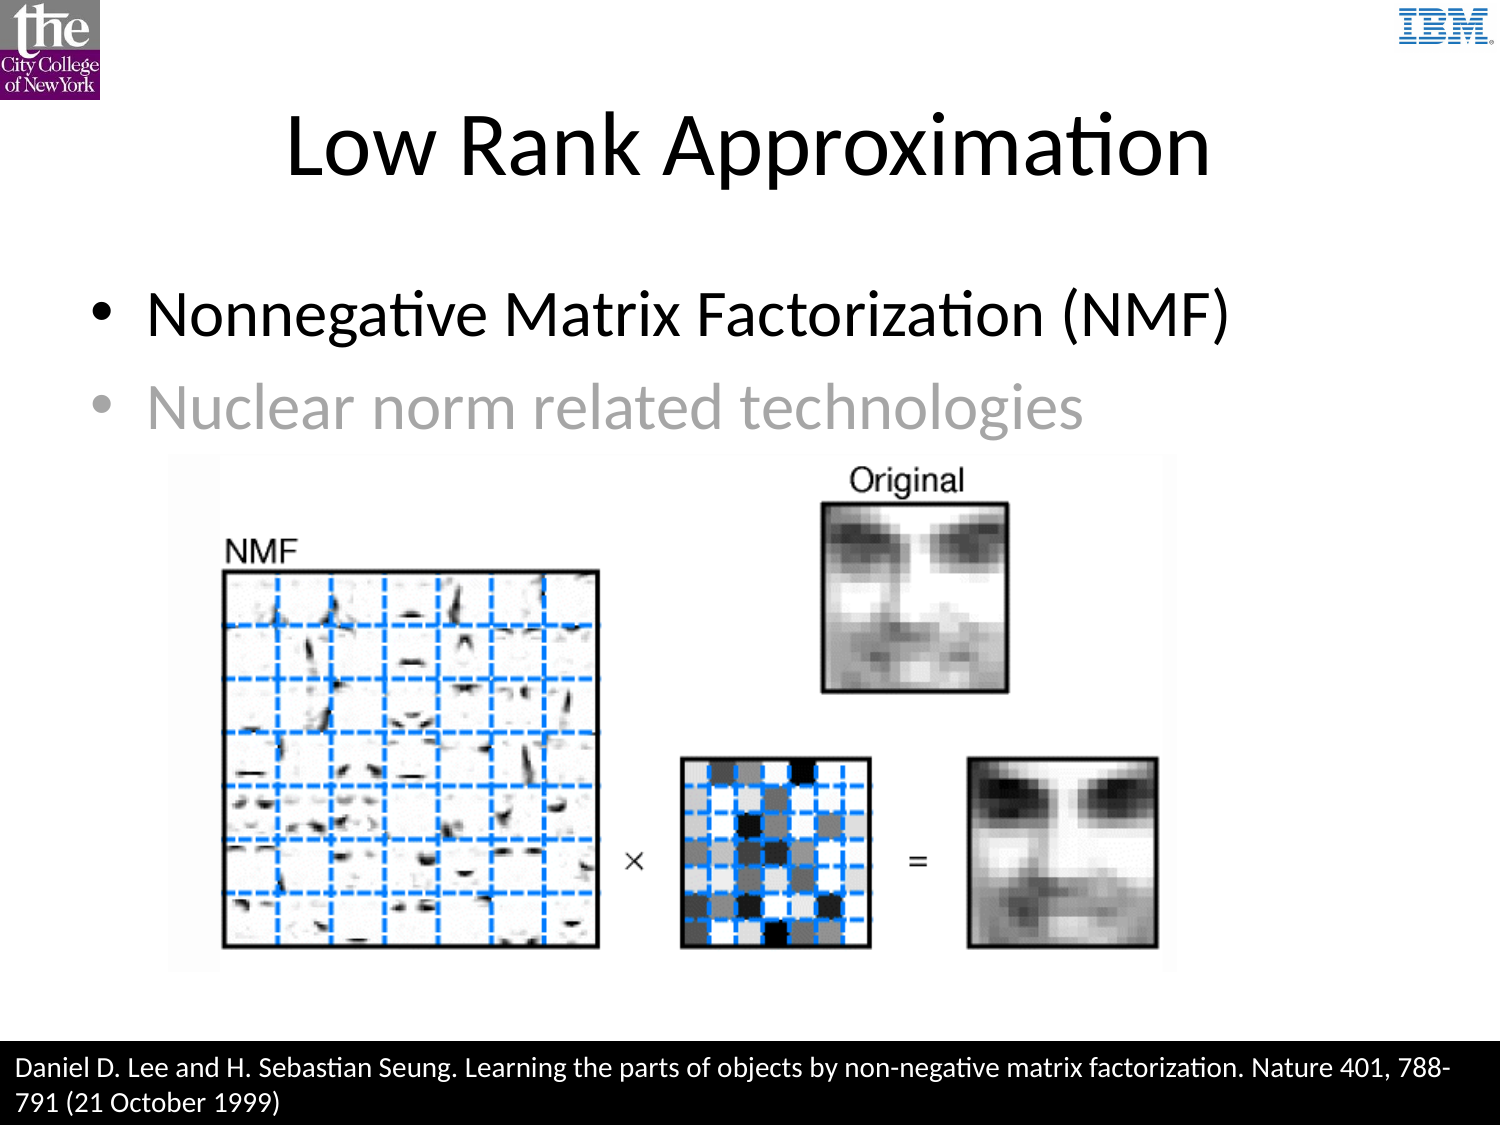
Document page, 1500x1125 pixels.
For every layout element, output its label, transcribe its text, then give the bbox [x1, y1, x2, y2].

text_box Daniel D. Lee and H. Sebastian Seung. Learning the parts of objects by non-negative matrix factorization. Nature 401, 788-791 (21 October 1999) [0, 1041, 1500, 1125]
picture [1394, 3, 1497, 53]
list Nonnegative Matrix Factorization (NMF) Nuclear norm related technologies [75, 262, 1425, 1005]
picture [0, 0, 100, 100]
picture [167, 454, 1177, 972]
title Low Rank Approximation [75, 45, 1425, 233]
